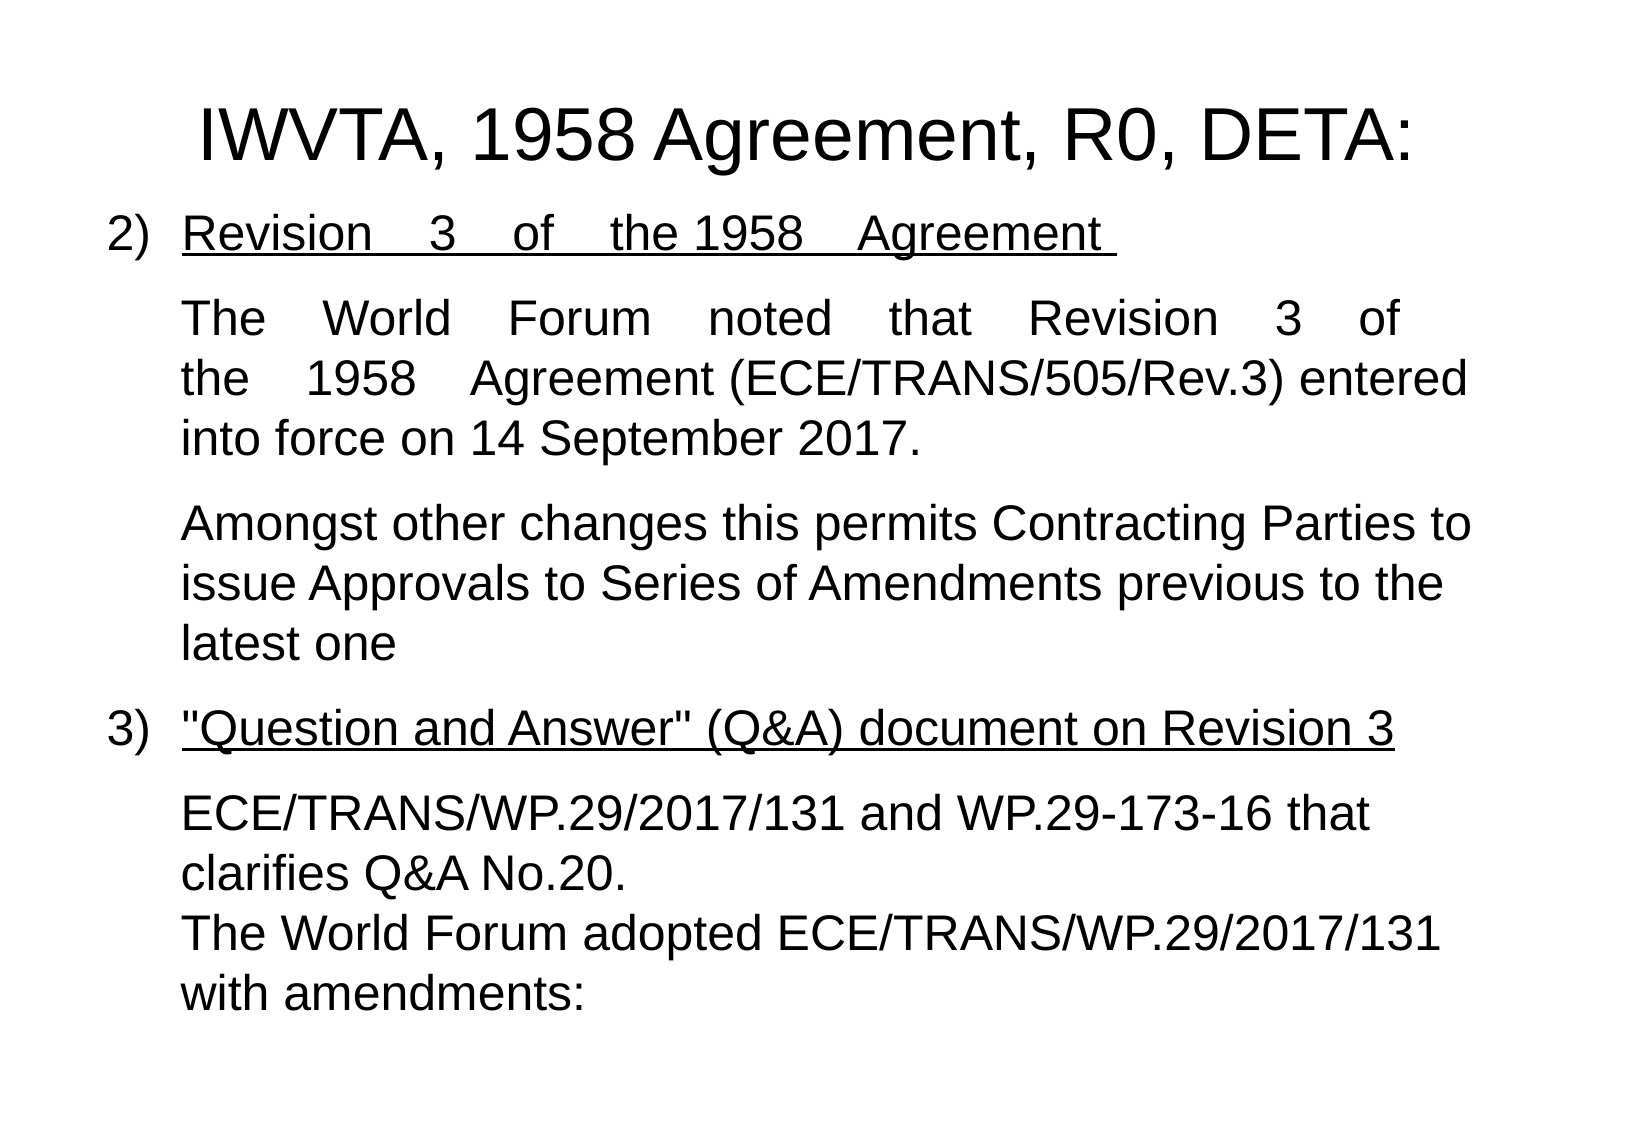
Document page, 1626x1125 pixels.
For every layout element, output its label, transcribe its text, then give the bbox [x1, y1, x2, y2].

text_box IWVTA, 1958 Agreement, R0, DETA: Revision 3 of the 1958 Agreement The World Forum noted that Revision 3 of the 1958 Agreement (ECE/TRANS/505/Rev.3) entered into force on 14 September 2017. Amongst other changes this permits Contracting Parties to issue Approvals to Series of Amendments previous to the latest one "Question and Answer" (Q&A) document on Revision 3 ECE/TRANS/WP.29/2017/131 and WP.29-173-16 that clarifies Q&A No.20. The World Forum adopted ECE/TRANS/WP.29/2017/131 with amendments: [91, 78, 1522, 1028]
